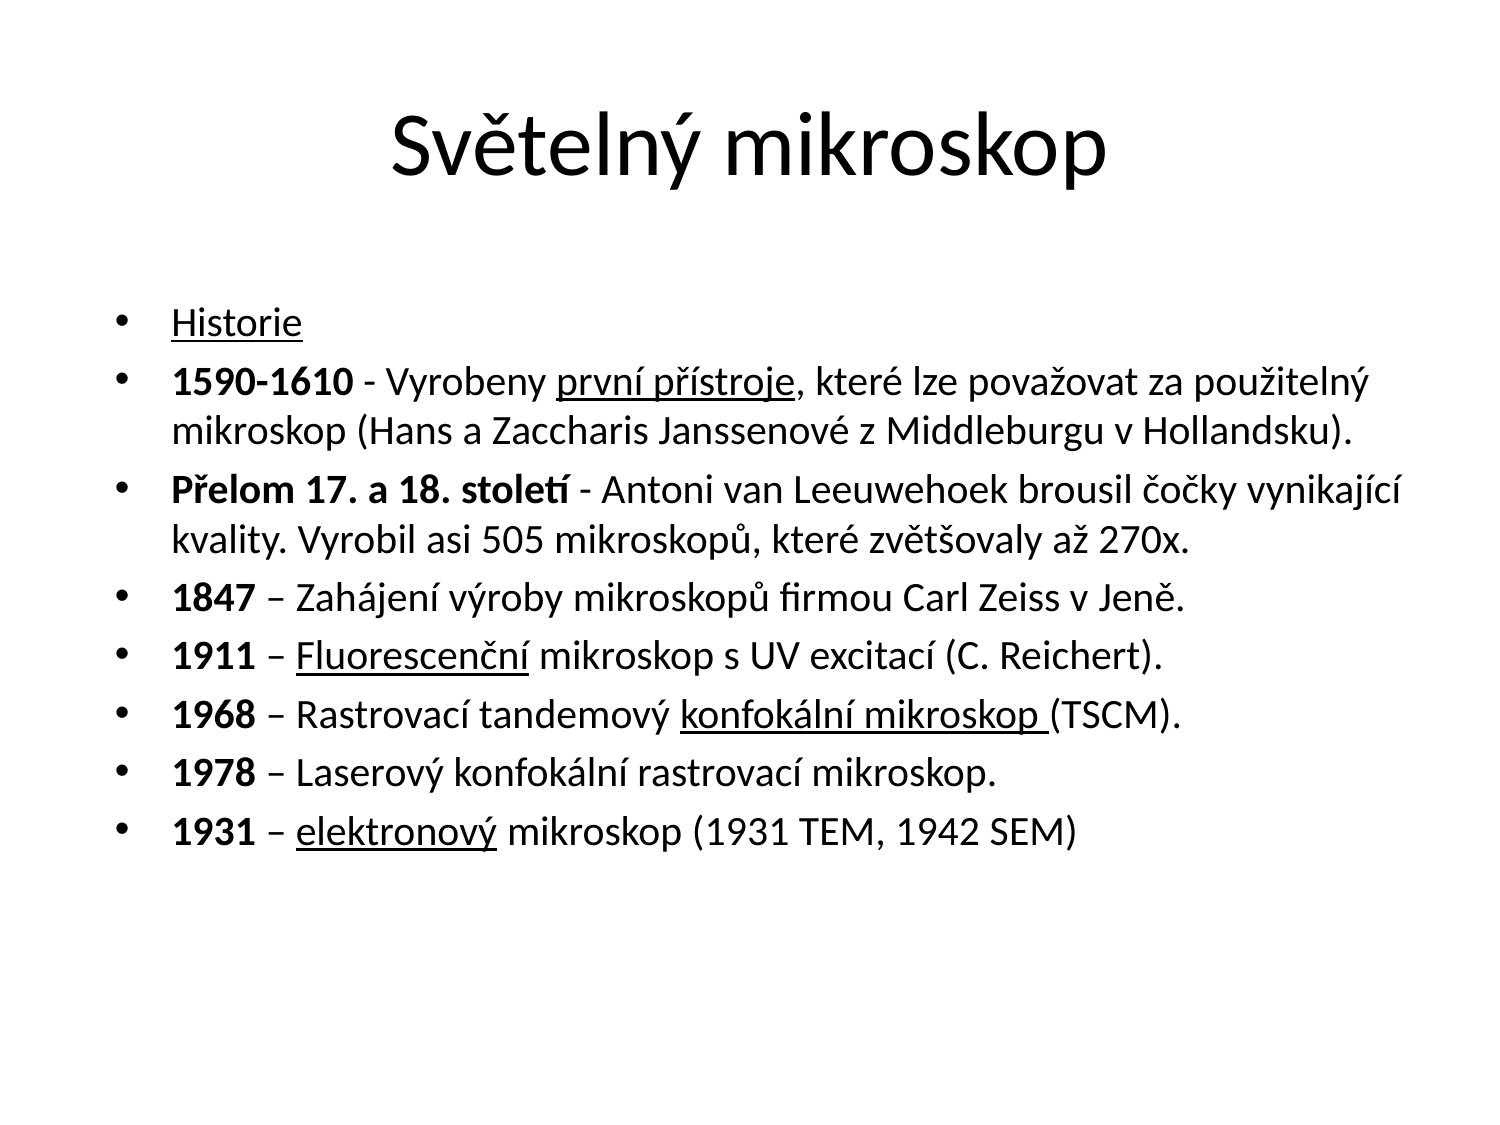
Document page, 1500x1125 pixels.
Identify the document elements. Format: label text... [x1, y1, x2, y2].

title Světelný mikroskop [75, 45, 1425, 233]
text_box Historie 1590-1610 - Vyrobeny první přístroje, které lze považovat za použitelný mikroskop (Hans a Zaccharis Janssenové z Middleburgu v Hollandsku). Přelom 17. a 18. století - Antoni van Leeuwehoek brousil čočky vynikající kvality. Vyrobil asi 505 mikroskopů, které zvětšovaly až 270x. 1847 – Zahájení výroby mikroskopů firmou Carl Zeiss v Jeně. 1911 – Fluorescenční mikroskop s UV excitací (C. Reichert). 1968 – Rastrovací tandemový konfokální mikroskop (TSCM). 1978 – Laserový konfokální rastrovací mikroskop. 1931 – elektronový mikroskop (1931 TEM, 1942 SEM) [99, 287, 1450, 1030]
